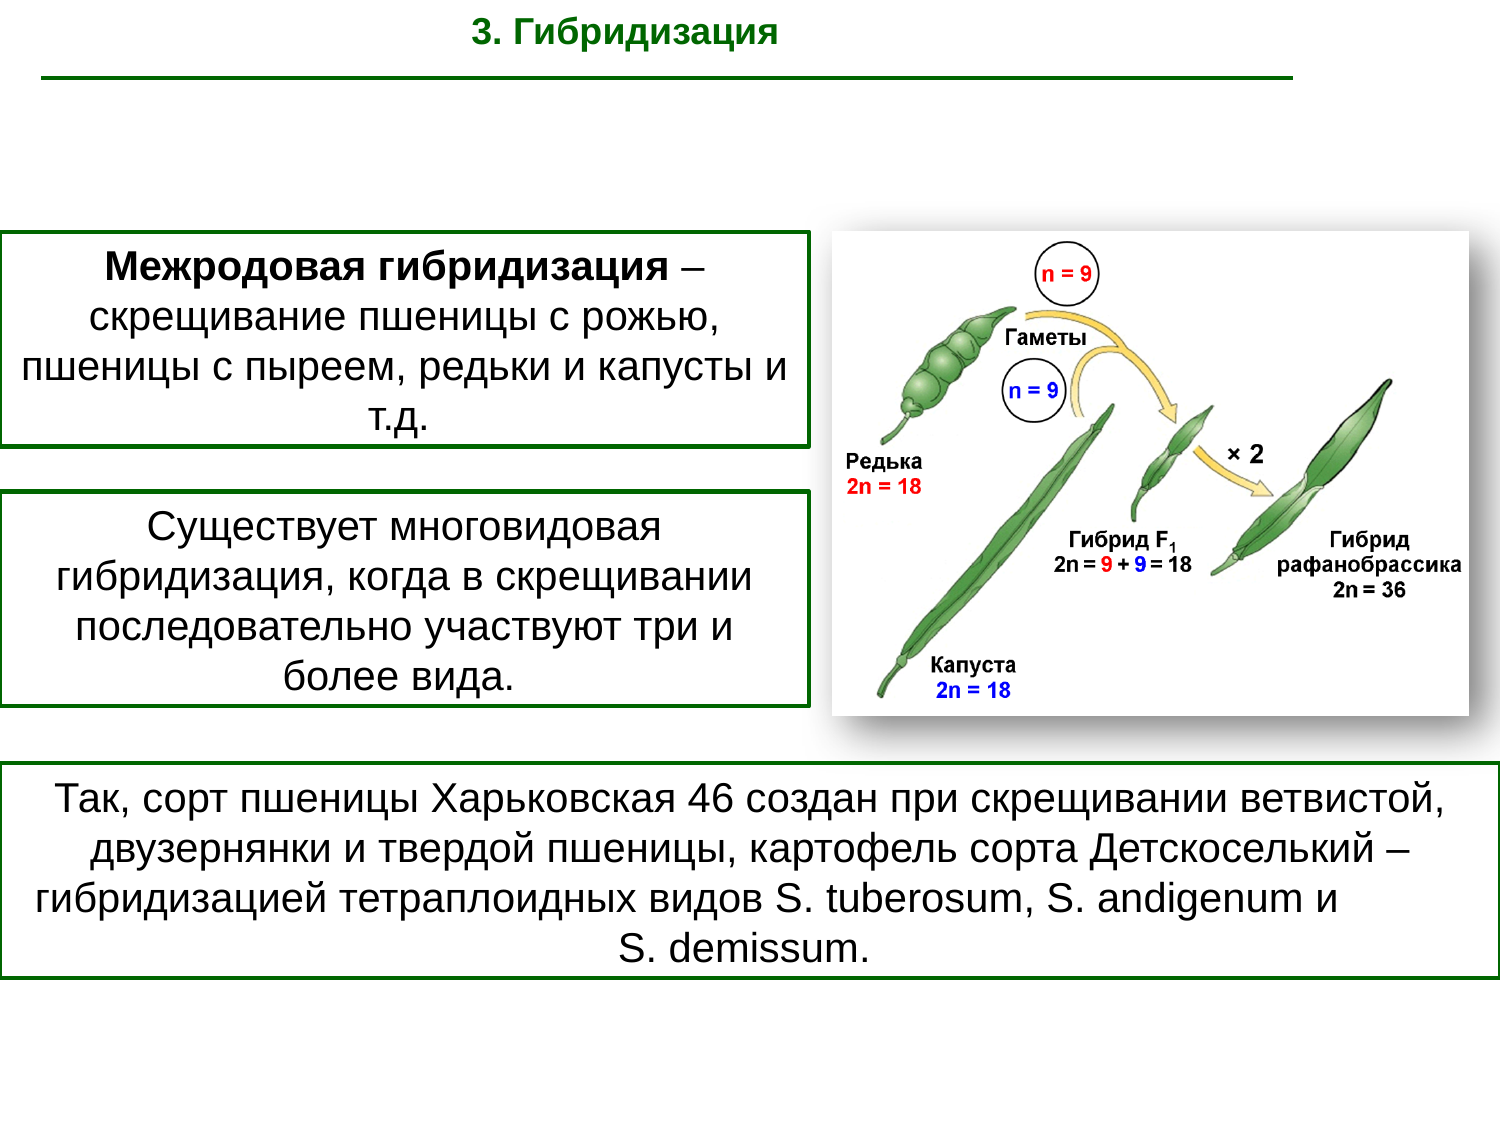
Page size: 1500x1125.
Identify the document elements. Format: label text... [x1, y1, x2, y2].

text_box Межродовая гибридизация – скрещивание пшеницы с рожью, пшеницы с пыреем, редьки и капусты и т.д. [0, 231, 809, 447]
text_box Существует многовидовая гибридизация, когда в скрещивании последовательно участвуют три и более вида. [0, 491, 809, 707]
picture [832, 231, 1470, 716]
text_box Так, сорт пшеницы Харьковская 46 создан при скрещивании ветвистой, двузернянки и твердой пшеницы, картофель сорта Детскоселький – гибридизацией тетраплоидных видов S. tuberosum, S. andigenum и S. demissum. [0, 763, 1500, 979]
text_box 3. Гибридизация [456, 0, 805, 60]
